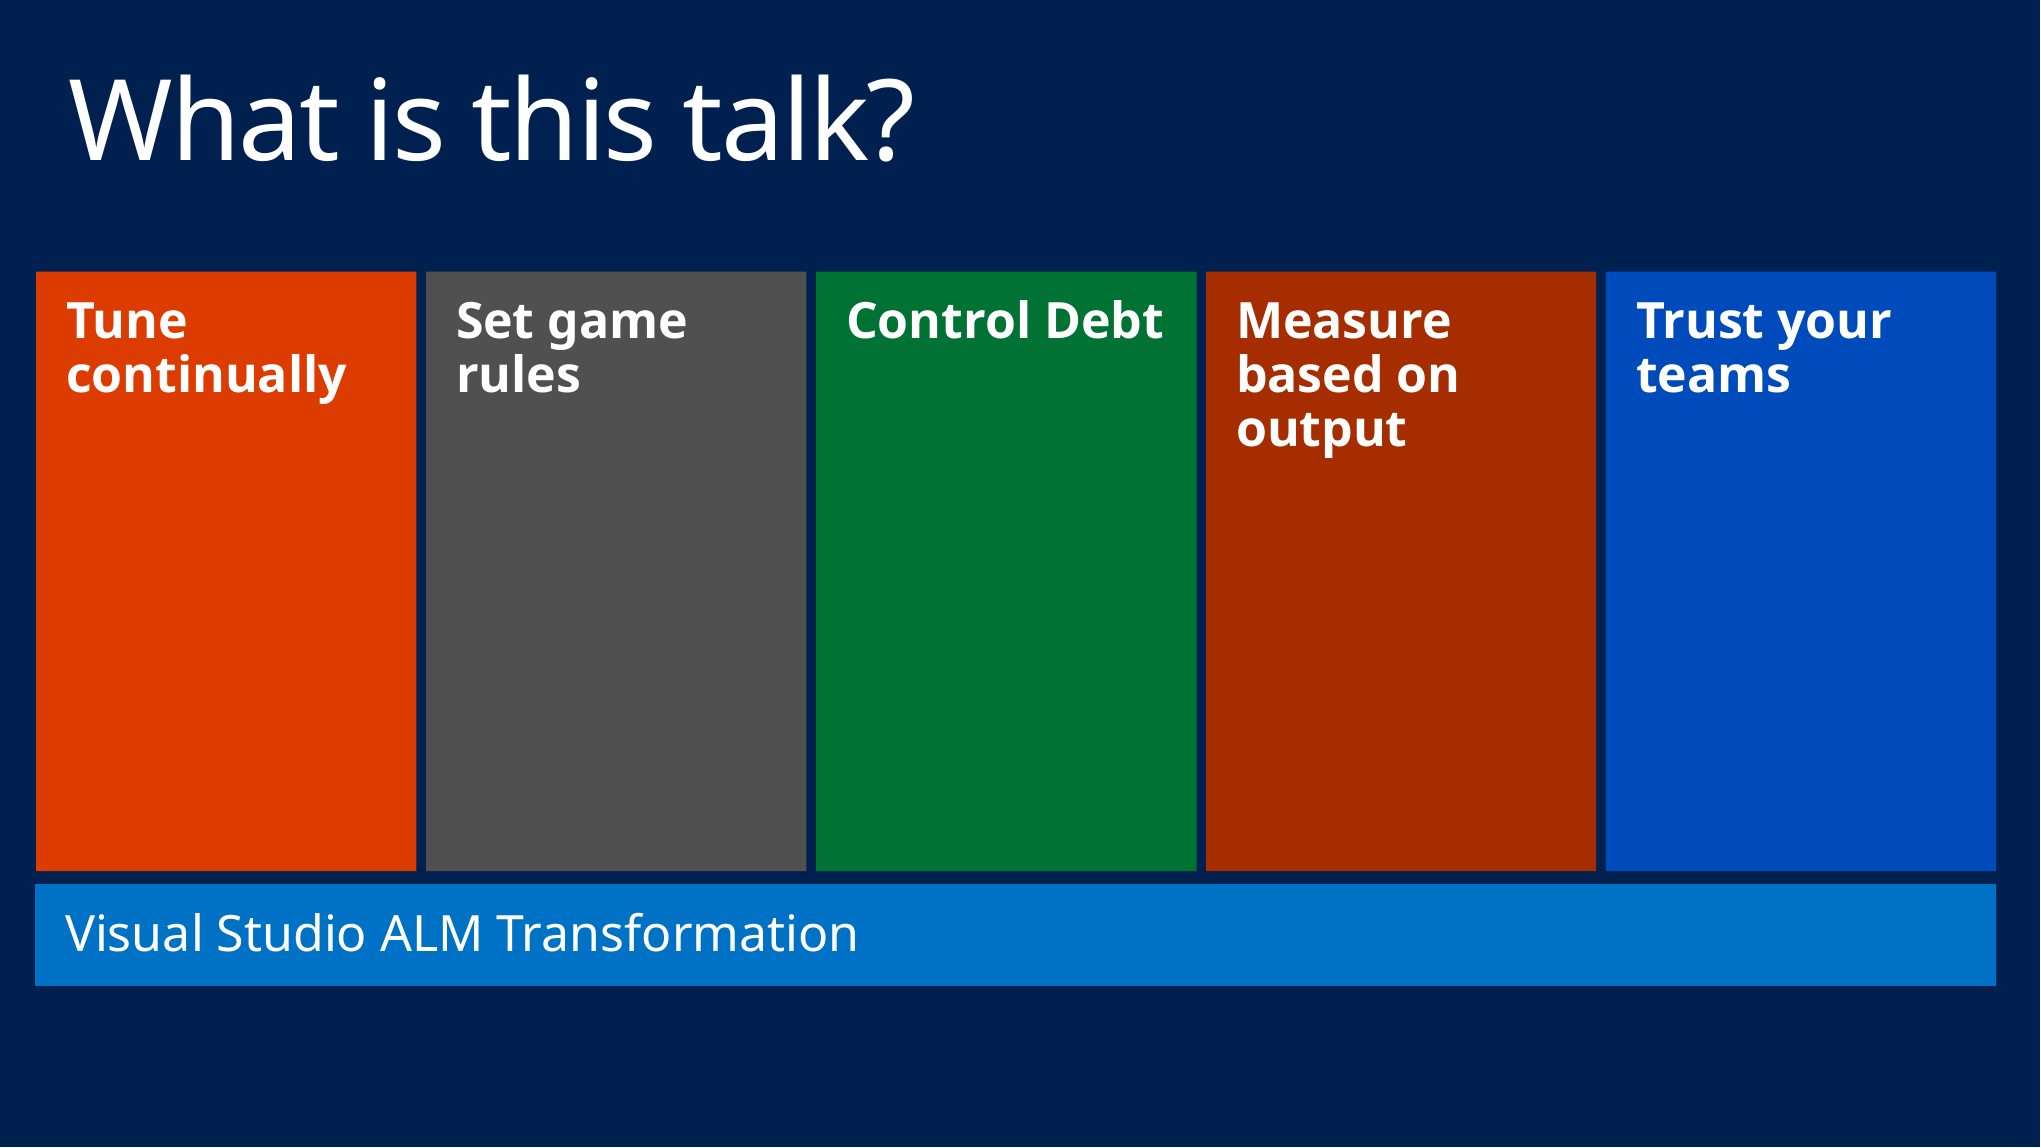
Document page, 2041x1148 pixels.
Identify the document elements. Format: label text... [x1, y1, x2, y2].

text_box Set game rules [425, 271, 807, 872]
text_box Visual Studio ALM Transformation [34, 883, 1997, 987]
text_box Control Debt [815, 271, 1197, 872]
title What is this talk? [45, 48, 1996, 200]
text_box Trust your teams [1605, 271, 1997, 872]
text_box Measure based on output [1205, 271, 1597, 872]
text_box Tune continually [35, 271, 417, 872]
